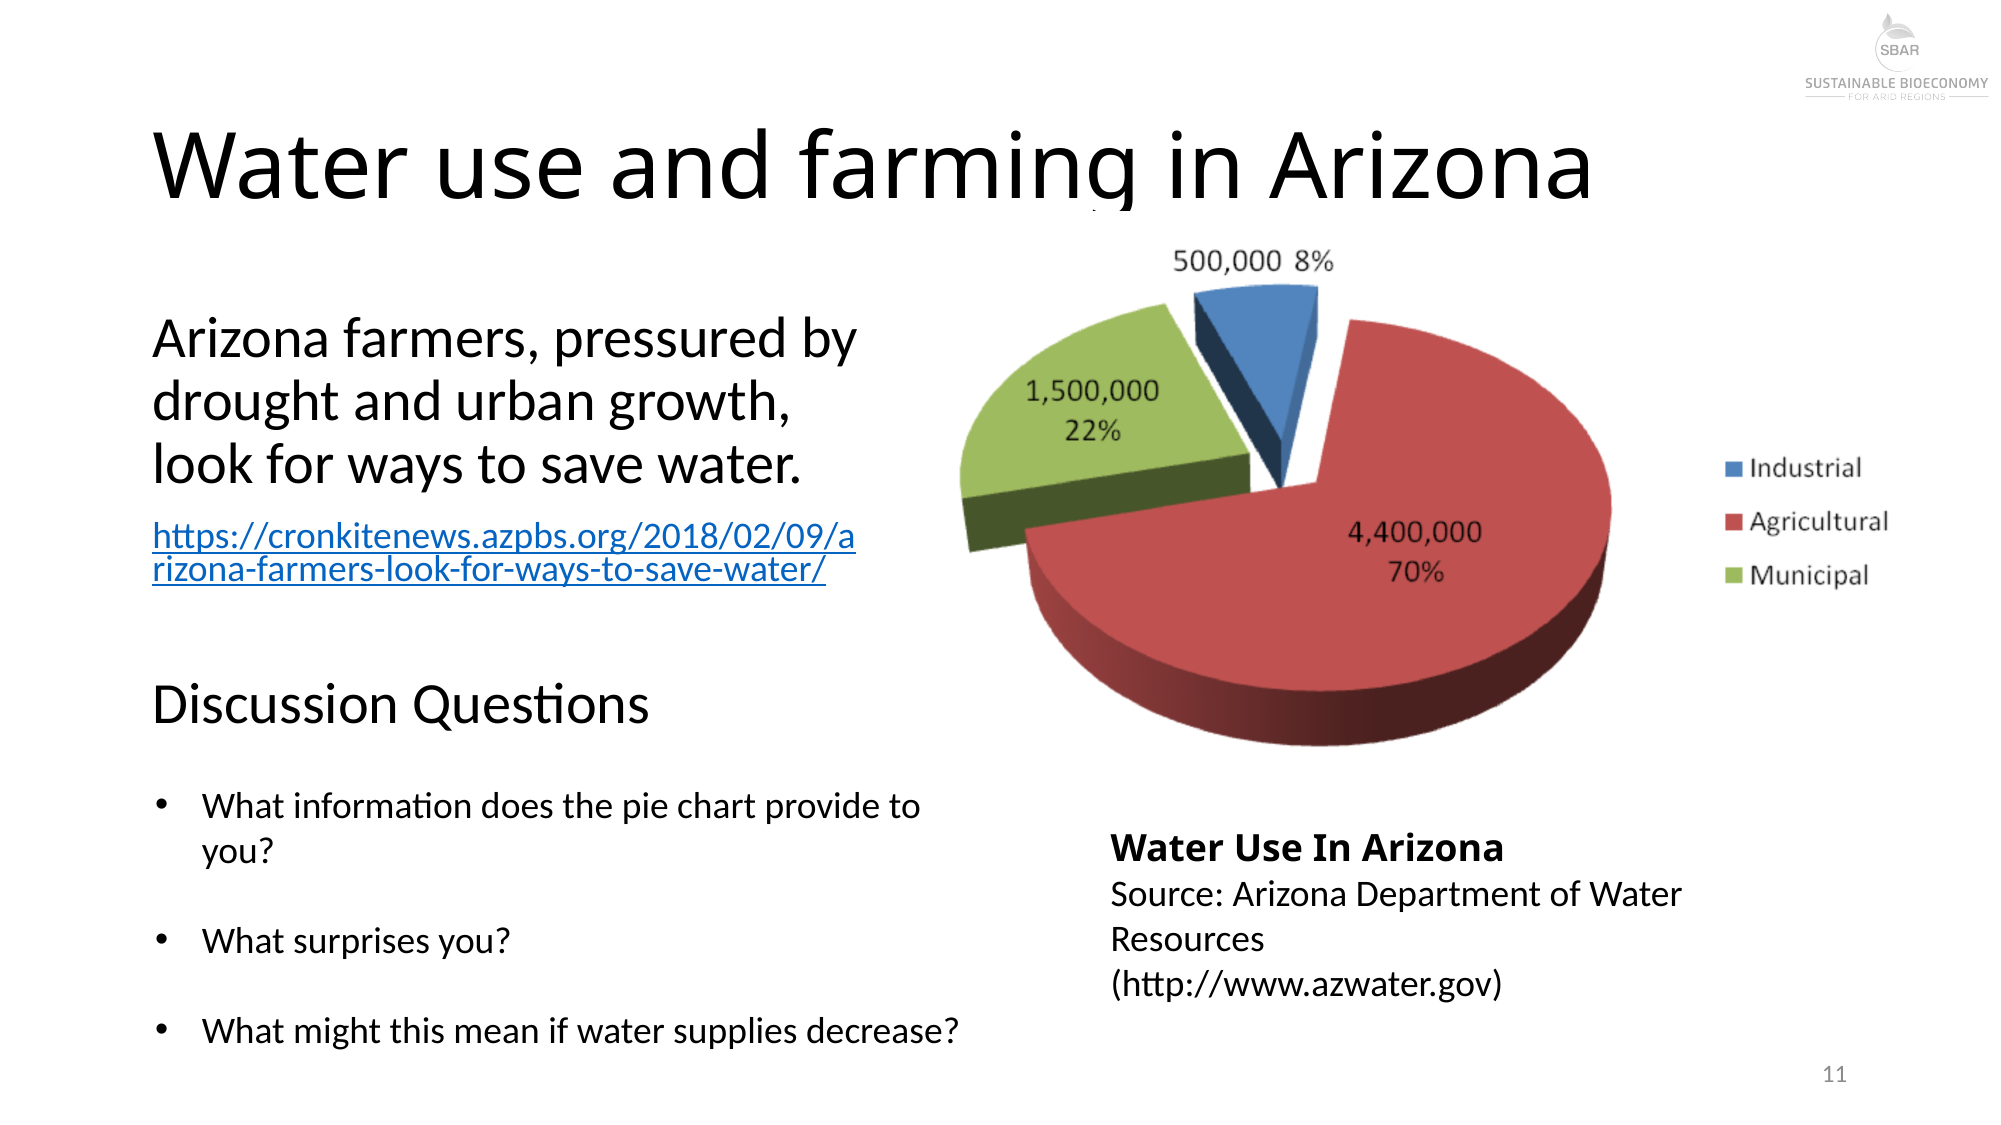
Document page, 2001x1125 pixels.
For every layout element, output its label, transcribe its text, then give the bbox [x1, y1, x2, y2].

slide_number 11 [1412, 1042, 1863, 1103]
text_box What information does the pie chart provide to you? What surprises you? What might this mean if water supplies decrease? [140, 728, 978, 1059]
picture [866, 211, 1910, 828]
title Water use and farming in Arizona [137, 59, 1863, 278]
text_box Water Use In Arizona Source: Arizona Department of Water Resources (http://www.azwater.gov) [1095, 828, 1821, 1012]
list Arizona farmers, pressured by drought and urban growth, look for ways to save water. https://cronkitenews.azpbs.org/2018/02/09/arizona-farmers-look-for-ways-to-save-water/ Discussion Questions [137, 299, 884, 1066]
picture [1800, 0, 1994, 114]
